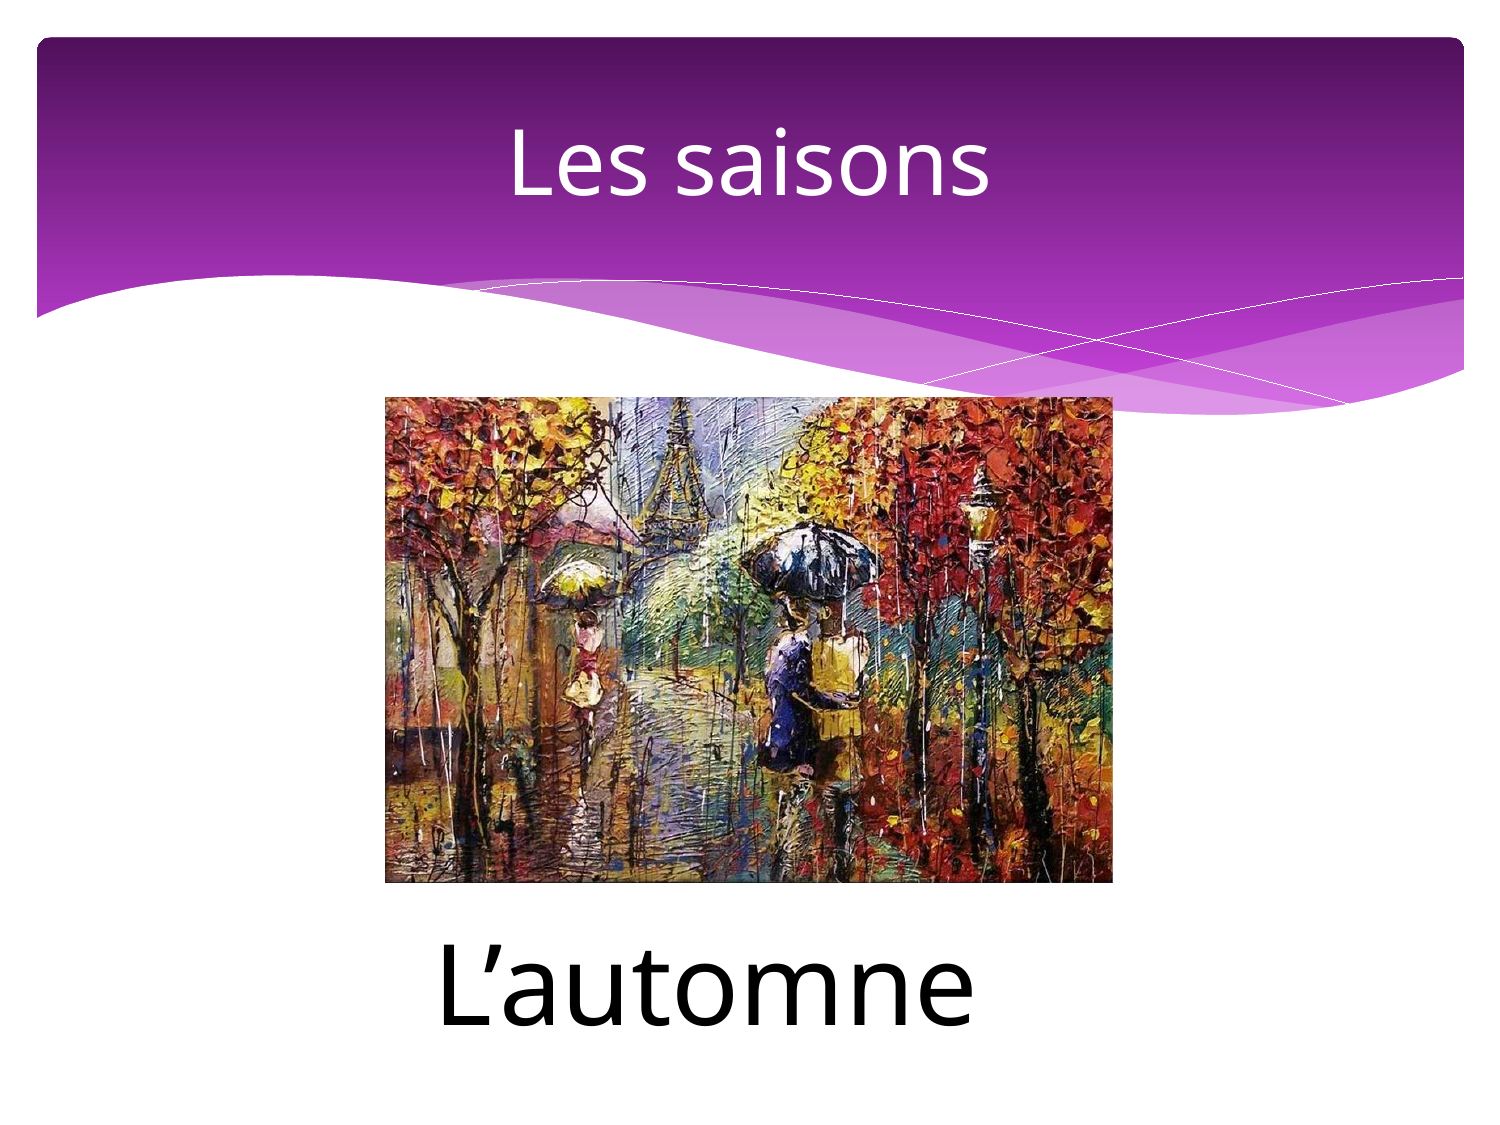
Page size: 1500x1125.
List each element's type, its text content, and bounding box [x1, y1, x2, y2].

picture [385, 396, 1113, 883]
title Les saisons [75, 55, 1425, 261]
text_box L’automne [419, 905, 1223, 1055]
